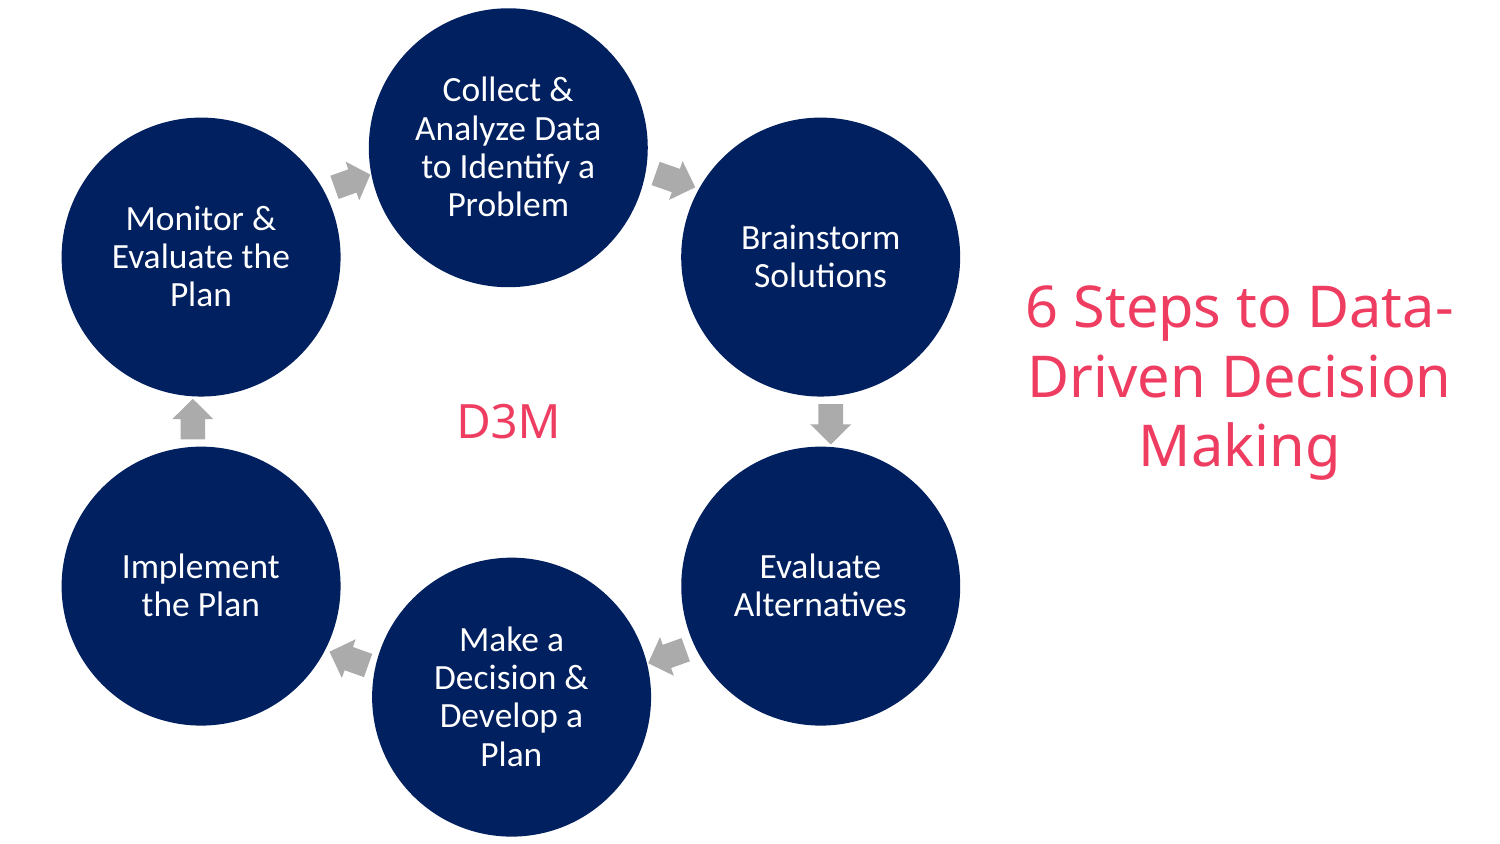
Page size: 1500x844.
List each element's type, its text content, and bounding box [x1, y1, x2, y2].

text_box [61, 8, 961, 837]
title 6 Steps to Data-Driven Decision Making [1004, 254, 1476, 498]
